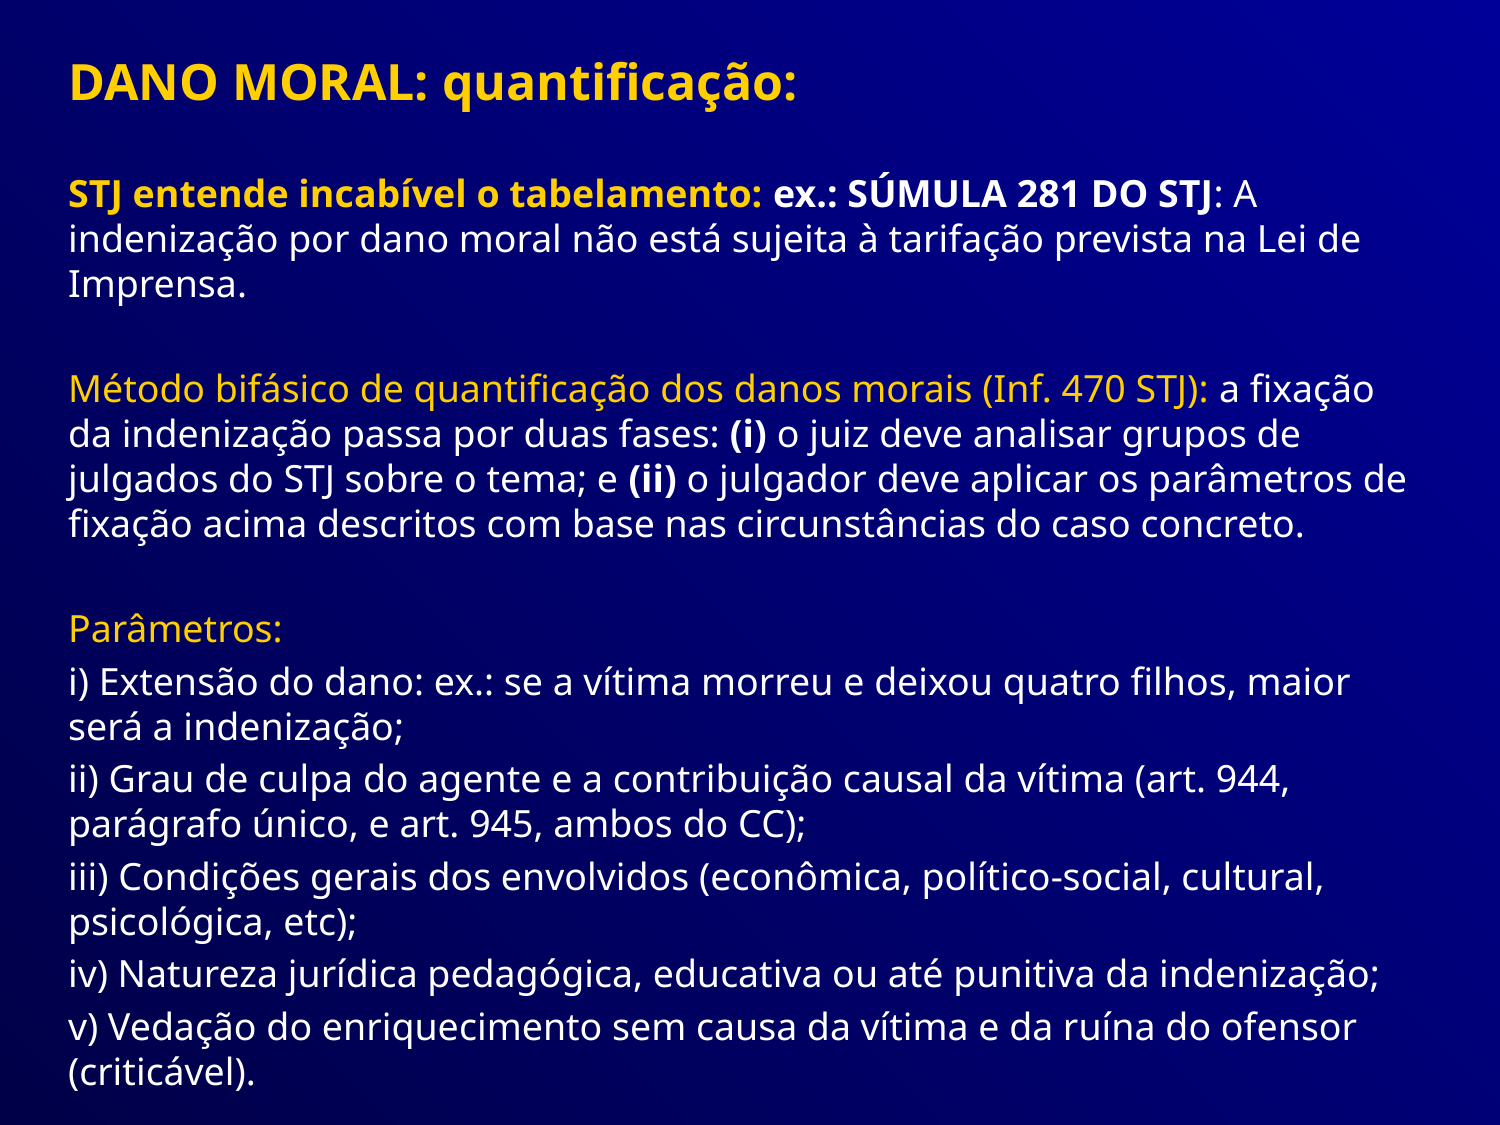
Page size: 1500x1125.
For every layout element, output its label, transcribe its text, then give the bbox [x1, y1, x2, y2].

list DANO MORAL: quantificação: STJ entende incabível o tabelamento: ex.: SÚMULA 281 DO STJ: A indenização por dano moral não está sujeita à tarifação prevista na Lei de Imprensa. Método bifásico de quantificação dos danos morais (Inf. 470 STJ): a fixação da indenização passa por duas fases: (i) o juiz deve analisar grupos de julgados do STJ sobre o tema; e (ii) o julgador deve aplicar os parâmetros de fixação acima descritos com base nas circunstâncias do caso concreto. Parâmetros: i) Extensão do dano: ex.: se a vítima morreu e deixou quatro filhos, maior será a indenização; ii) Grau de culpa do agente e a contribuição causal da vítima (art. 944, parágrafo único, e art. 945, ambos do CC); iii) Condições gerais dos envolvidos (econômica, político-social, cultural, psicológica, etc); iv) Natureza jurídica pedagógica, educativa ou até punitiva da indenização; v) Vedação do enriquecimento sem causa da vítima e da ruína do ofensor (criticável). [53, 42, 1424, 1054]
